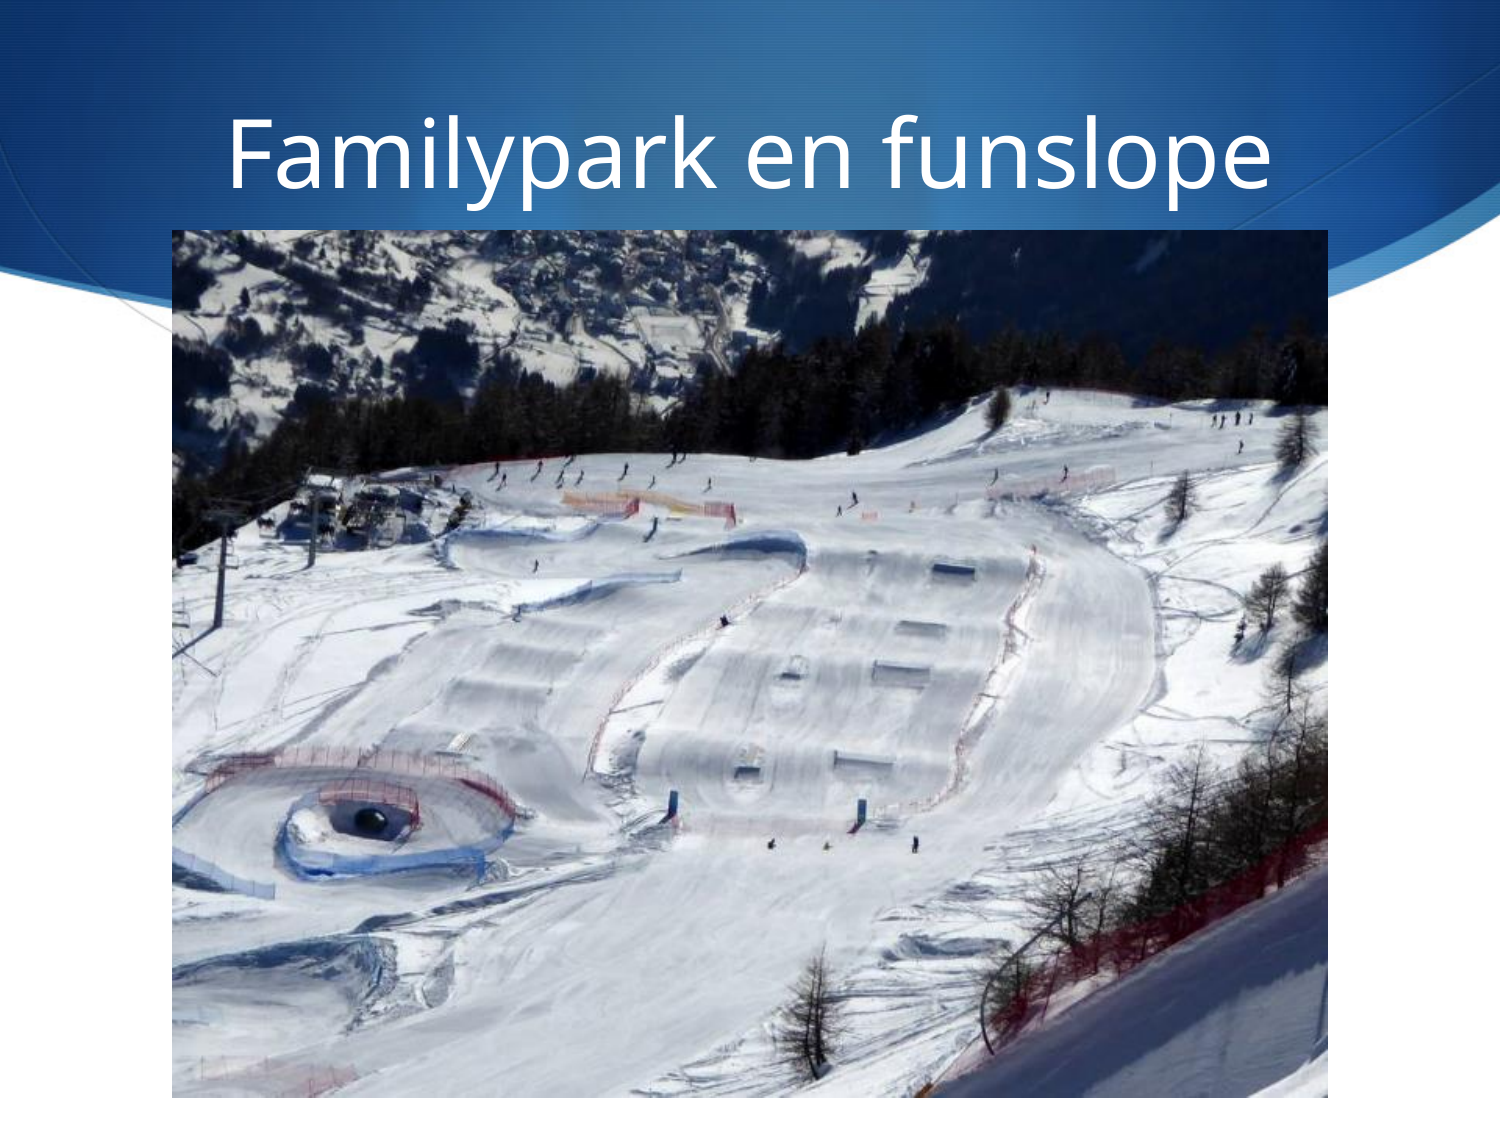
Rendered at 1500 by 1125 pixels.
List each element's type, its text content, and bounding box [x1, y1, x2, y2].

title Familypark en funslope [75, 56, 1425, 245]
picture [0, 0, 1500, 1125]
